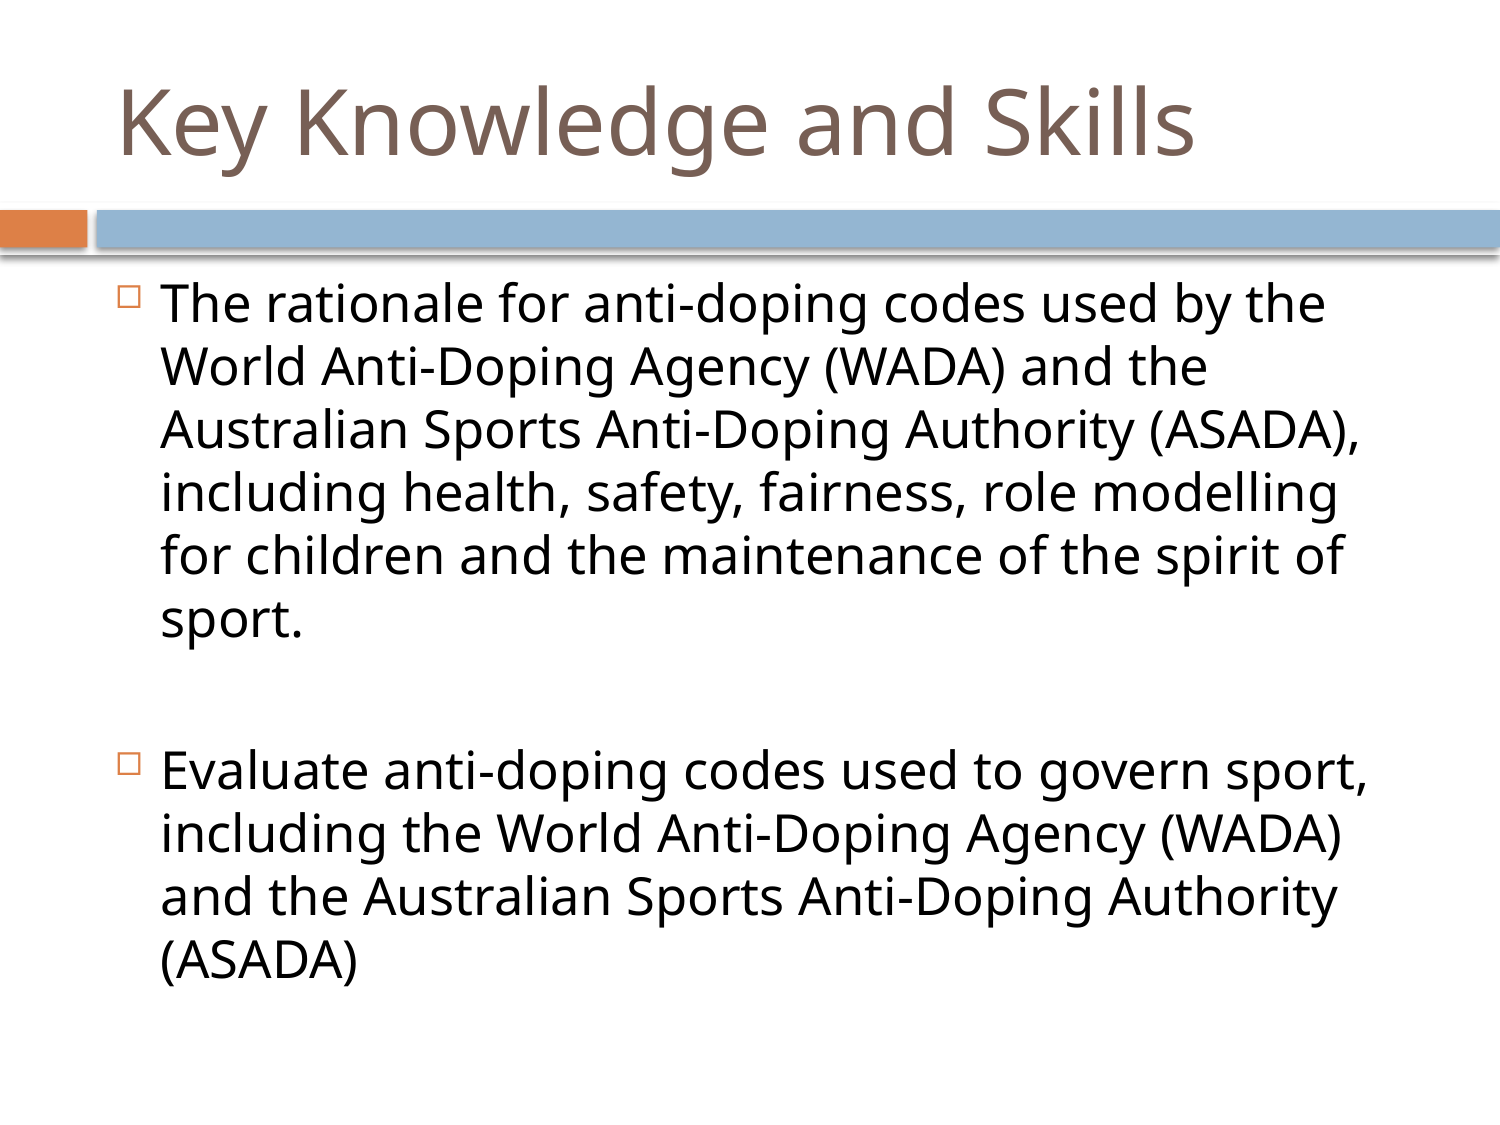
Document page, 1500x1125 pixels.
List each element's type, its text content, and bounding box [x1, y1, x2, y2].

list The rationale for anti-doping codes used by the World Anti-Doping Agency (WADA) and the Australian Sports Anti-Doping Authority (ASADA), including health, safety, fairness, role modelling for children and the maintenance of the spirit of sport. Evaluate anti-doping codes used to govern sport, including the World Anti-Doping Agency (WADA) and the Australian Sports Anti-Doping Authority (ASADA) [100, 262, 1438, 1000]
title Key Knowledge and Skills [100, 37, 1438, 200]
